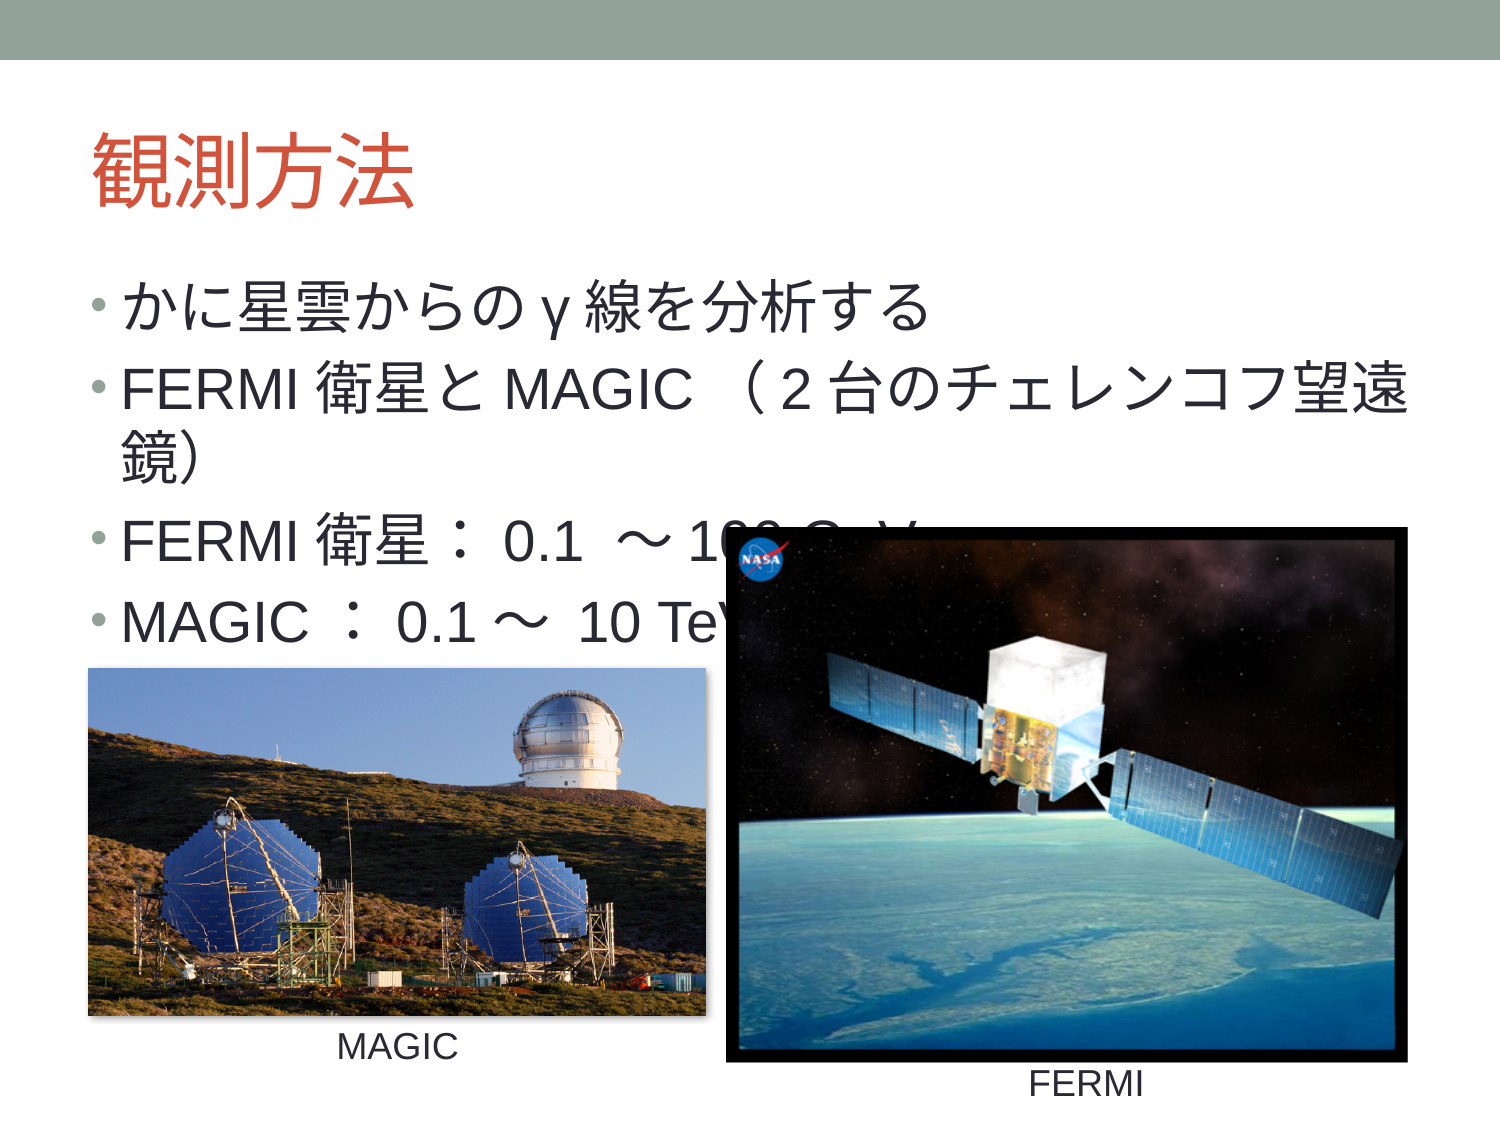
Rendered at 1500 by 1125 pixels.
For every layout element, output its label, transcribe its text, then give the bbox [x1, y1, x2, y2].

list かに星雲からのγ線を分析する FERMI衛星とMAGIC（2台のチェレンコフ望遠鏡） FERMI衛星：0.1 ～100 GeV MAGIC：0.1～ 10 TeV [75, 262, 1425, 1063]
picture [726, 526, 1412, 1064]
title 観測方法 [75, 87, 1425, 250]
picture [88, 668, 706, 1016]
text_box MAGIC [321, 1024, 475, 1075]
text_box FERMI [1013, 1073, 1160, 1112]
